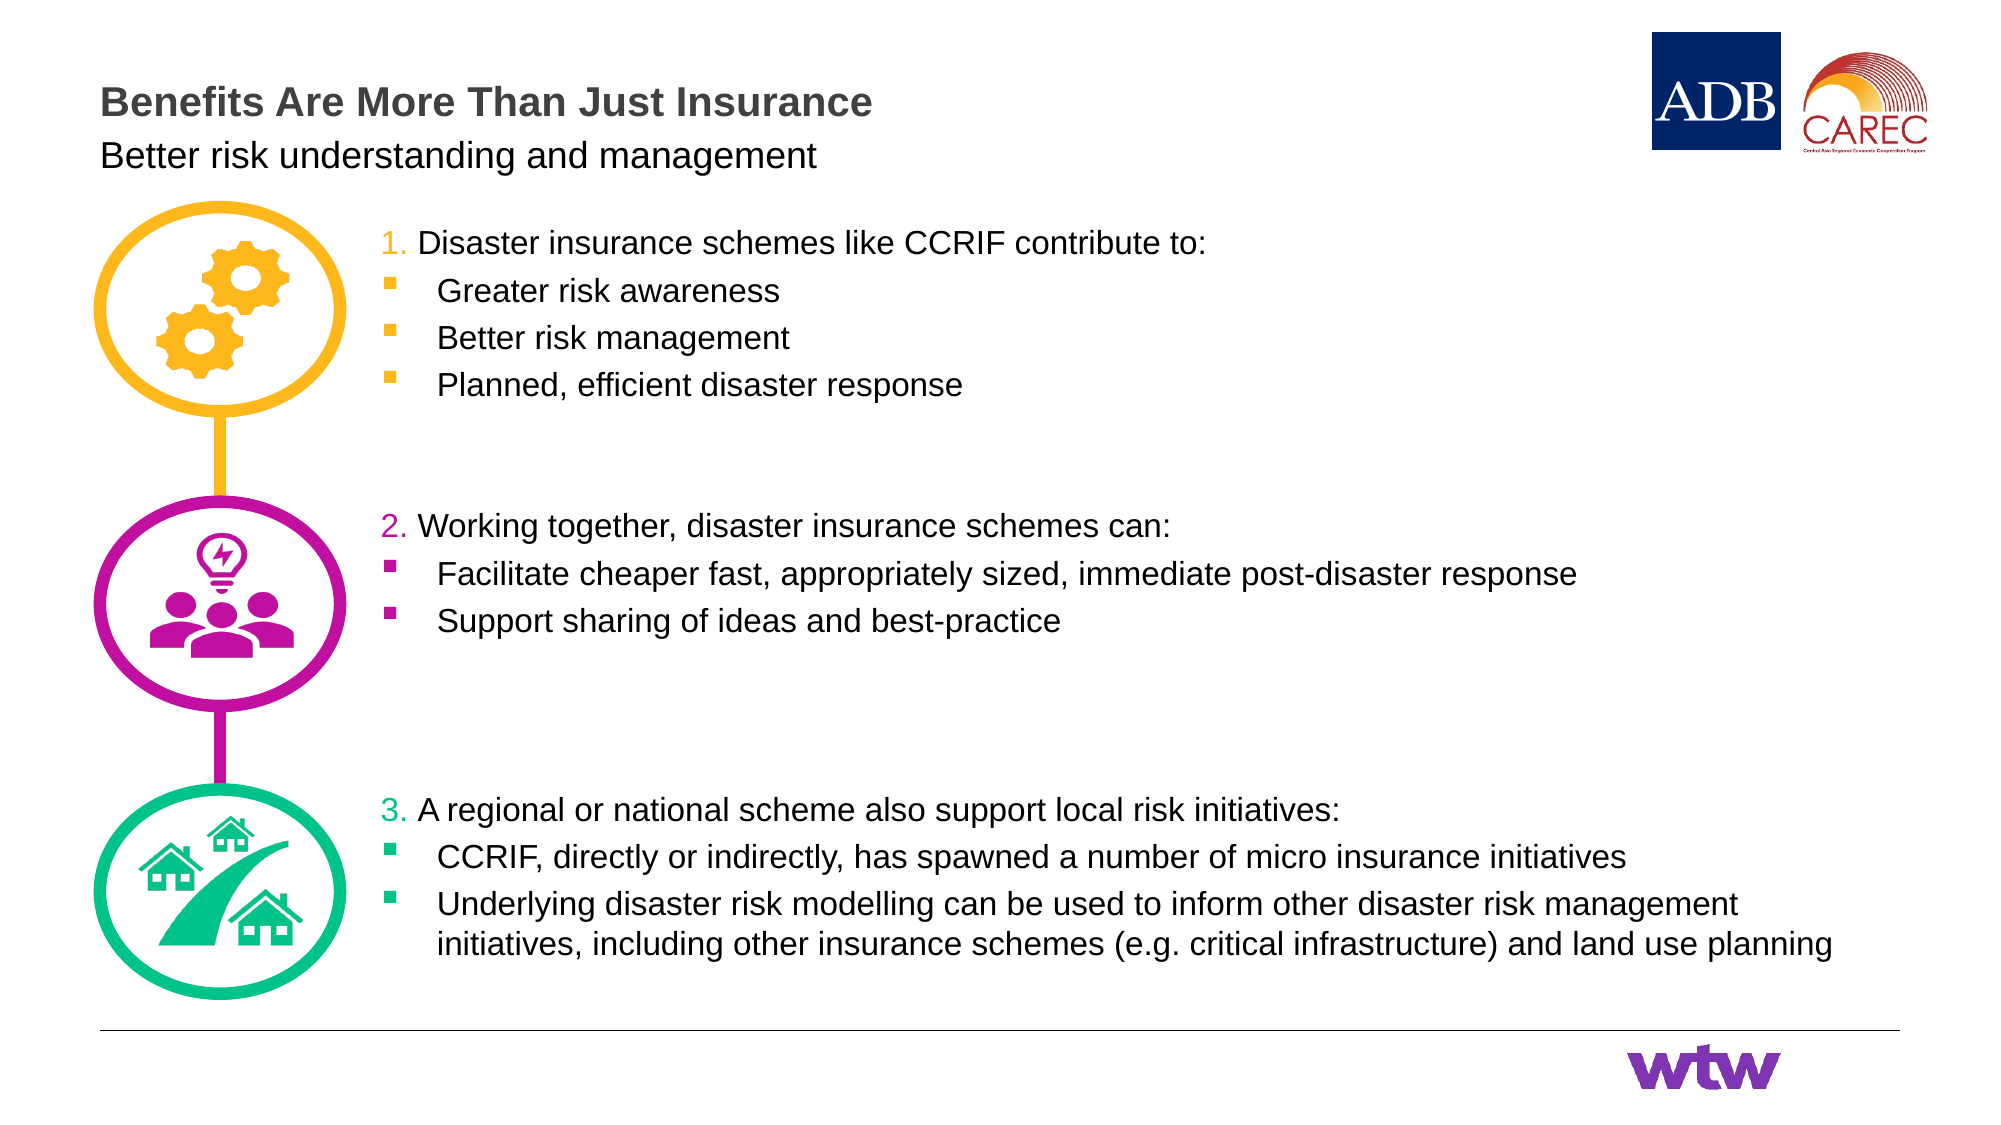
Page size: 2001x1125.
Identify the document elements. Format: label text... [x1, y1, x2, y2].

picture [1652, 126, 1781, 131]
list 1. Disaster insurance schemes like CCRIF contribute to: Greater risk awareness Better risk management Planned, efficient disaster response 2. Working together, disaster insurance schemes can: Facilitate cheaper fast, appropriately sized, immediate post-disaster response Support sharing of ideas and best-practice 3. A regional or national scheme also support local risk initiatives: CCRIF, directly or indirectly, has spawned a number of micro insurance initiatives Underlying disaster risk modelling can be used to inform other disaster risk management initiatives, including other insurance schemes (e.g. critical infrastructure) and land use planning [380, 221, 1853, 1009]
picture [1801, 40, 1929, 159]
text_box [99, 206, 341, 994]
list Better risk understanding and management [99, 131, 1900, 177]
title Benefits Are More Than Just Insurance [99, 75, 1900, 126]
picture [1652, 32, 1781, 75]
picture [1617, 1035, 1790, 1098]
